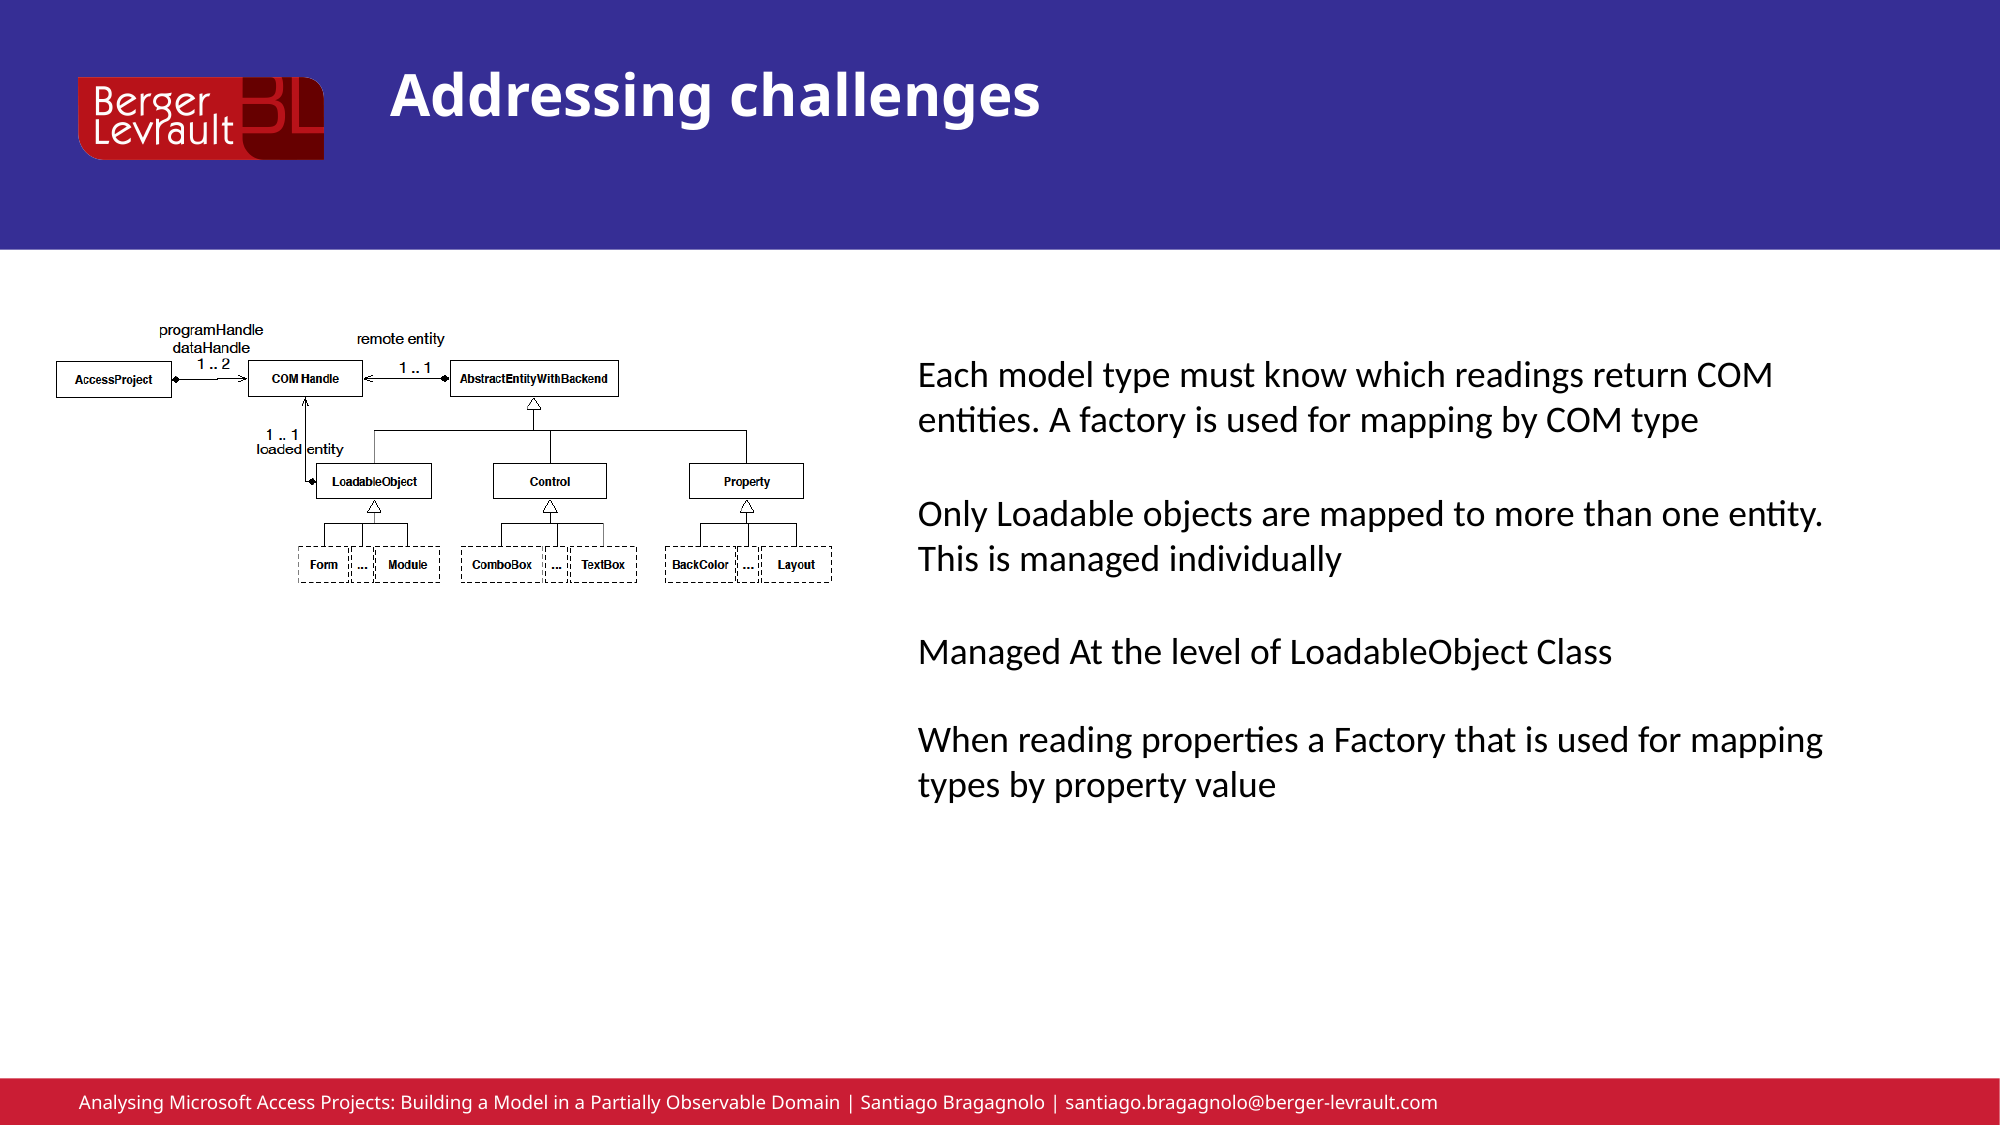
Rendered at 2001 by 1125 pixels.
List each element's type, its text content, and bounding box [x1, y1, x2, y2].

text_box When reading properties a Factory that is used for mapping types by property value [903, 707, 1904, 813]
title Addressing challenges [375, 58, 1904, 202]
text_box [54, 314, 833, 584]
footer Analysing Microsoft Access Projects: Building a Model in a Partially Observable Domain | Santiago Bragagnolo | santiago.bragagnolo@berger-levrault.com [78, 1078, 1808, 1125]
text_box Each model type must know which readings return COM entities. A factory is used for mapping by COM type [903, 342, 1904, 448]
text_box Managed At the level of LoadableObject Class [903, 619, 1904, 680]
picture [78, 77, 324, 160]
text_box Only Loadable objects are mapped to more than one entity. This is managed individually [903, 481, 1904, 586]
